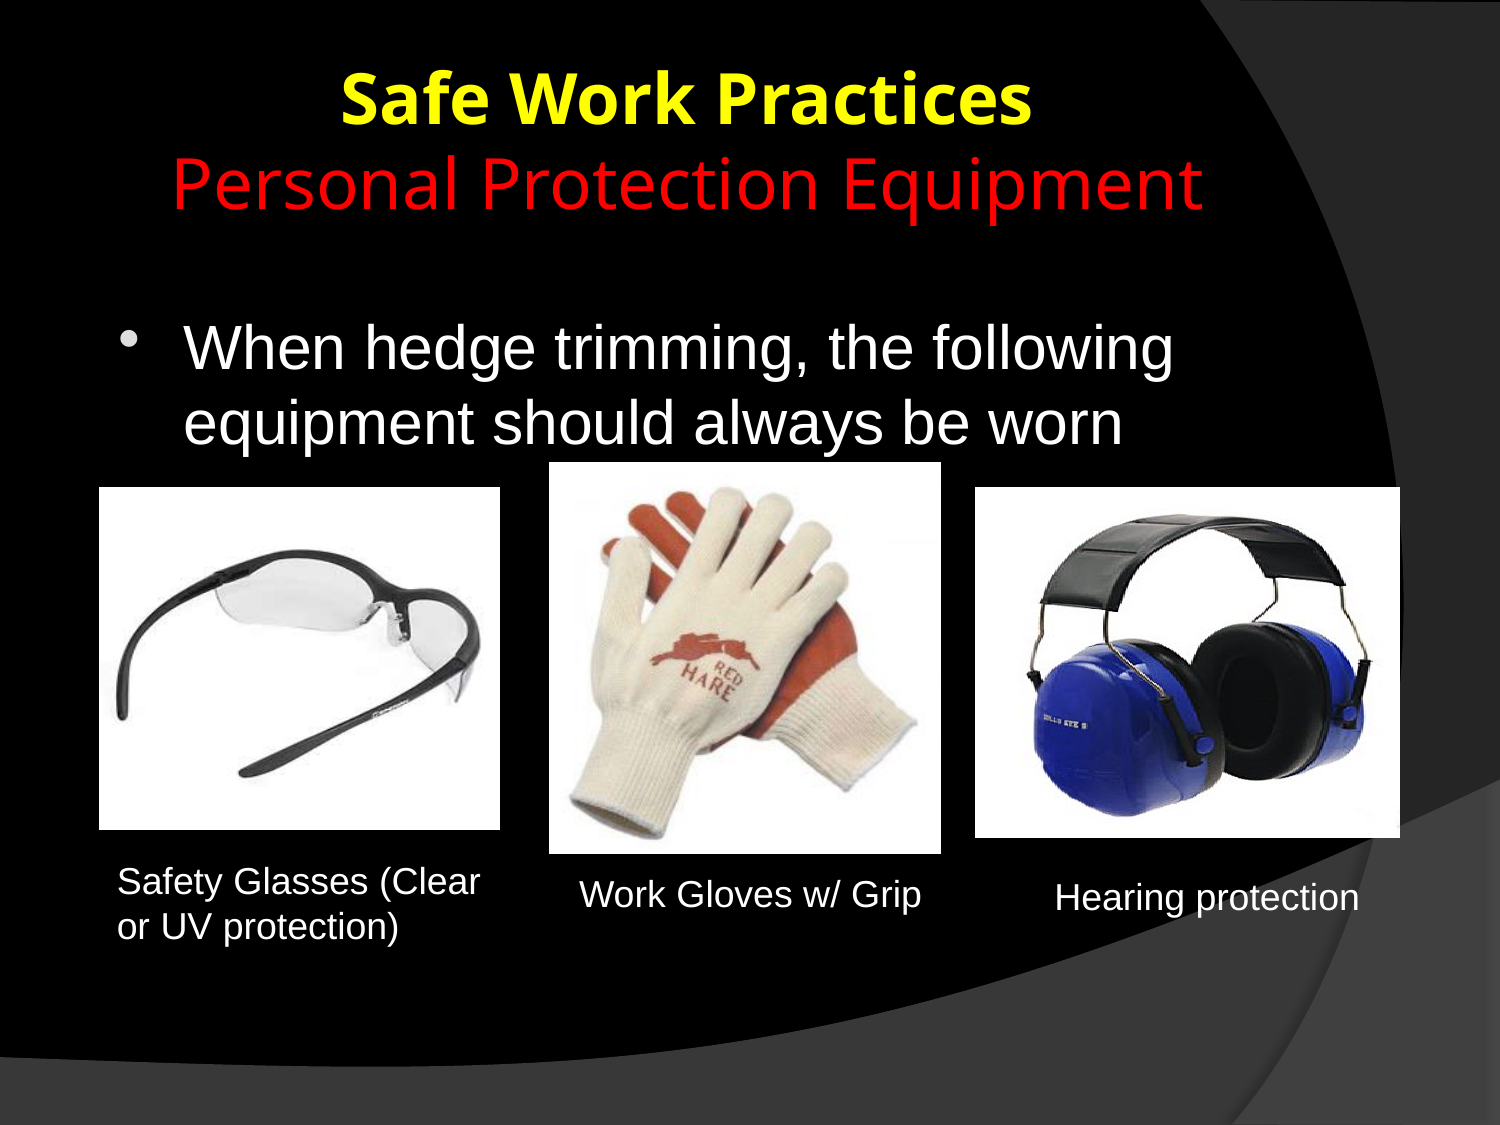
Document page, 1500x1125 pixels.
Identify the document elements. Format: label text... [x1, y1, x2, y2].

picture [549, 462, 941, 854]
list When hedge trimming, the following equipment should always be worn [99, 299, 1325, 1043]
picture [99, 487, 501, 830]
text_box Work Gloves w/ Grip [564, 864, 938, 923]
title Safe Work Practices Personal Protection Equipment [75, 45, 1300, 233]
text_box Hearing protection [1039, 865, 1375, 926]
picture [974, 487, 1401, 838]
text_box Safety Glasses (Clear or UV protection) [102, 849, 497, 955]
